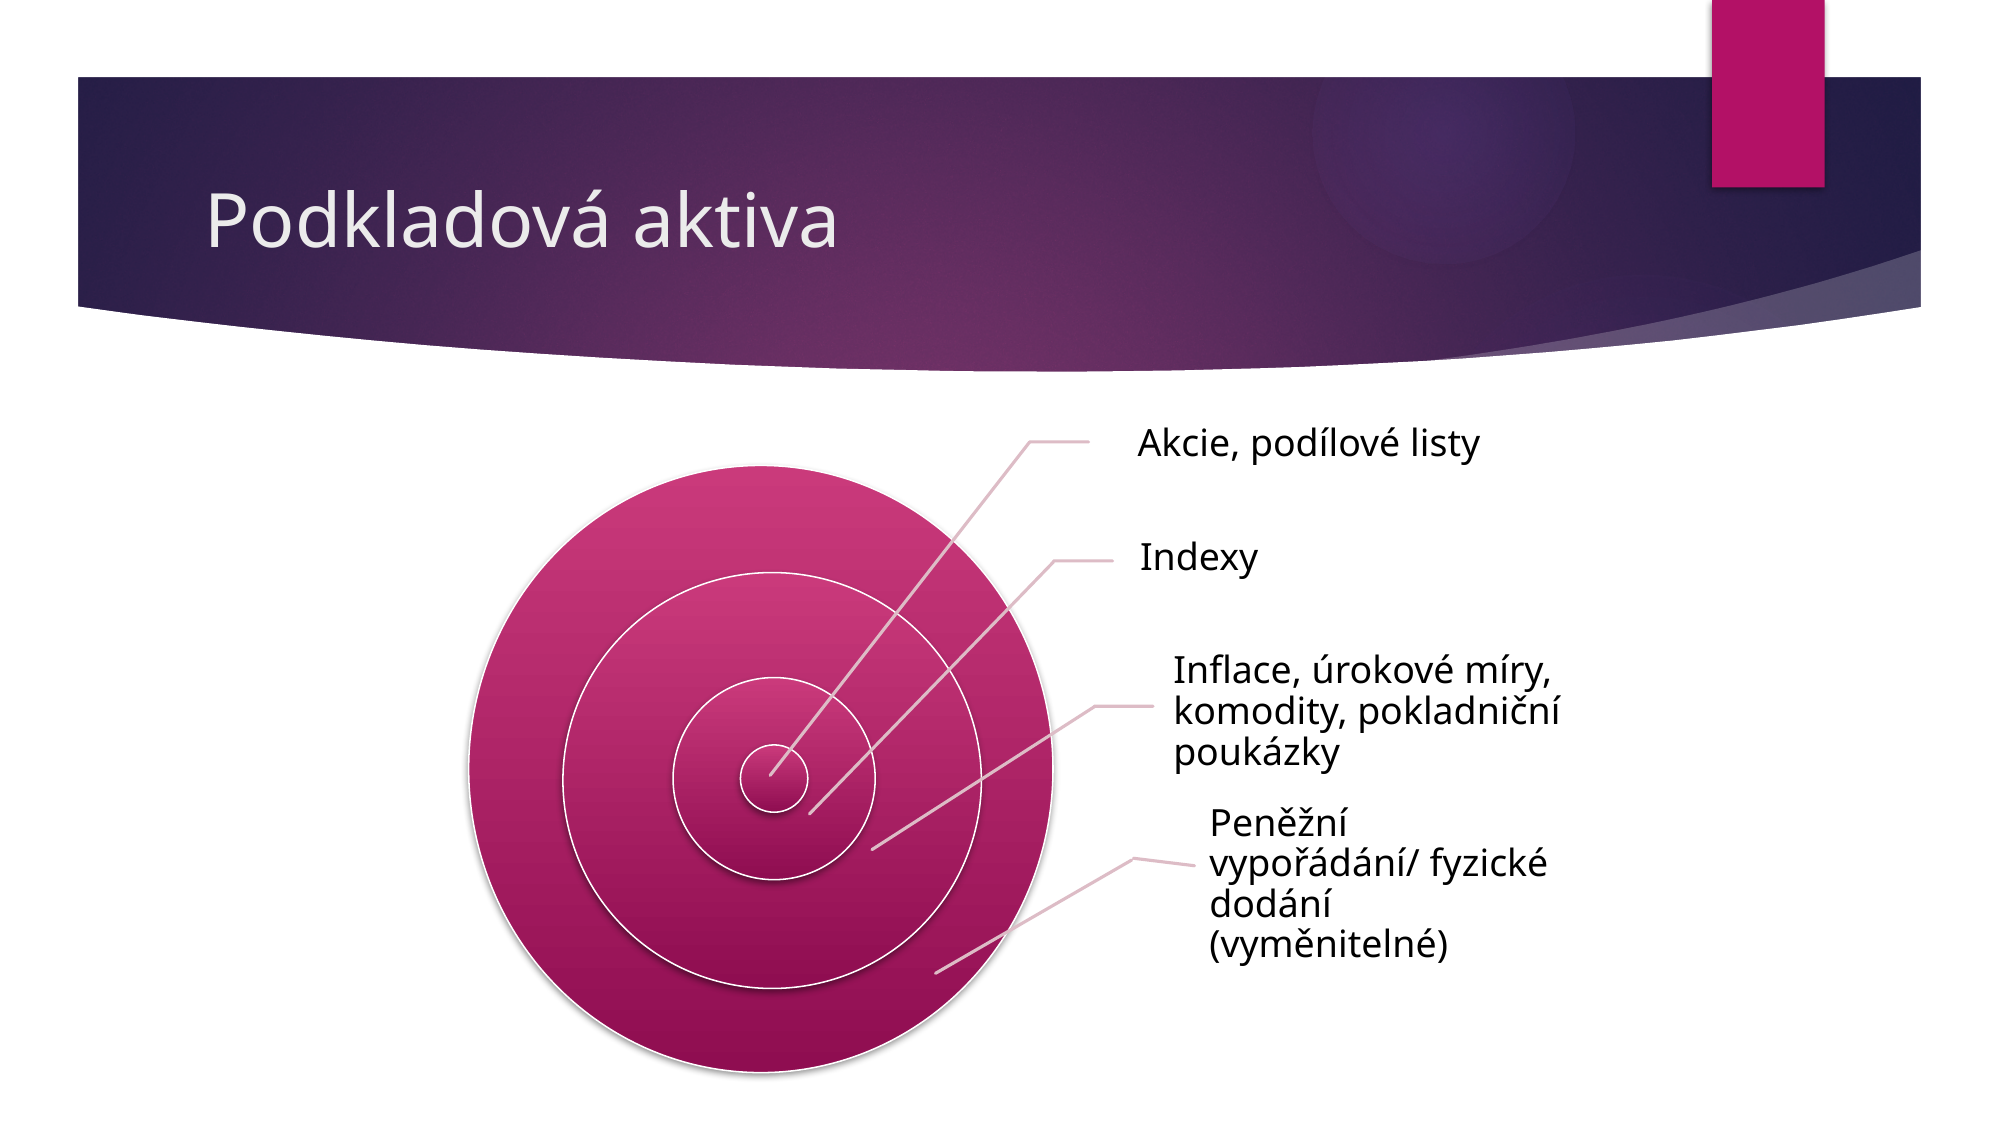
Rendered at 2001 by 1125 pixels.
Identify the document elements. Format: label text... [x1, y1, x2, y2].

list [201, 426, 1708, 1057]
title Podkladová aktiva [189, 159, 1627, 276]
